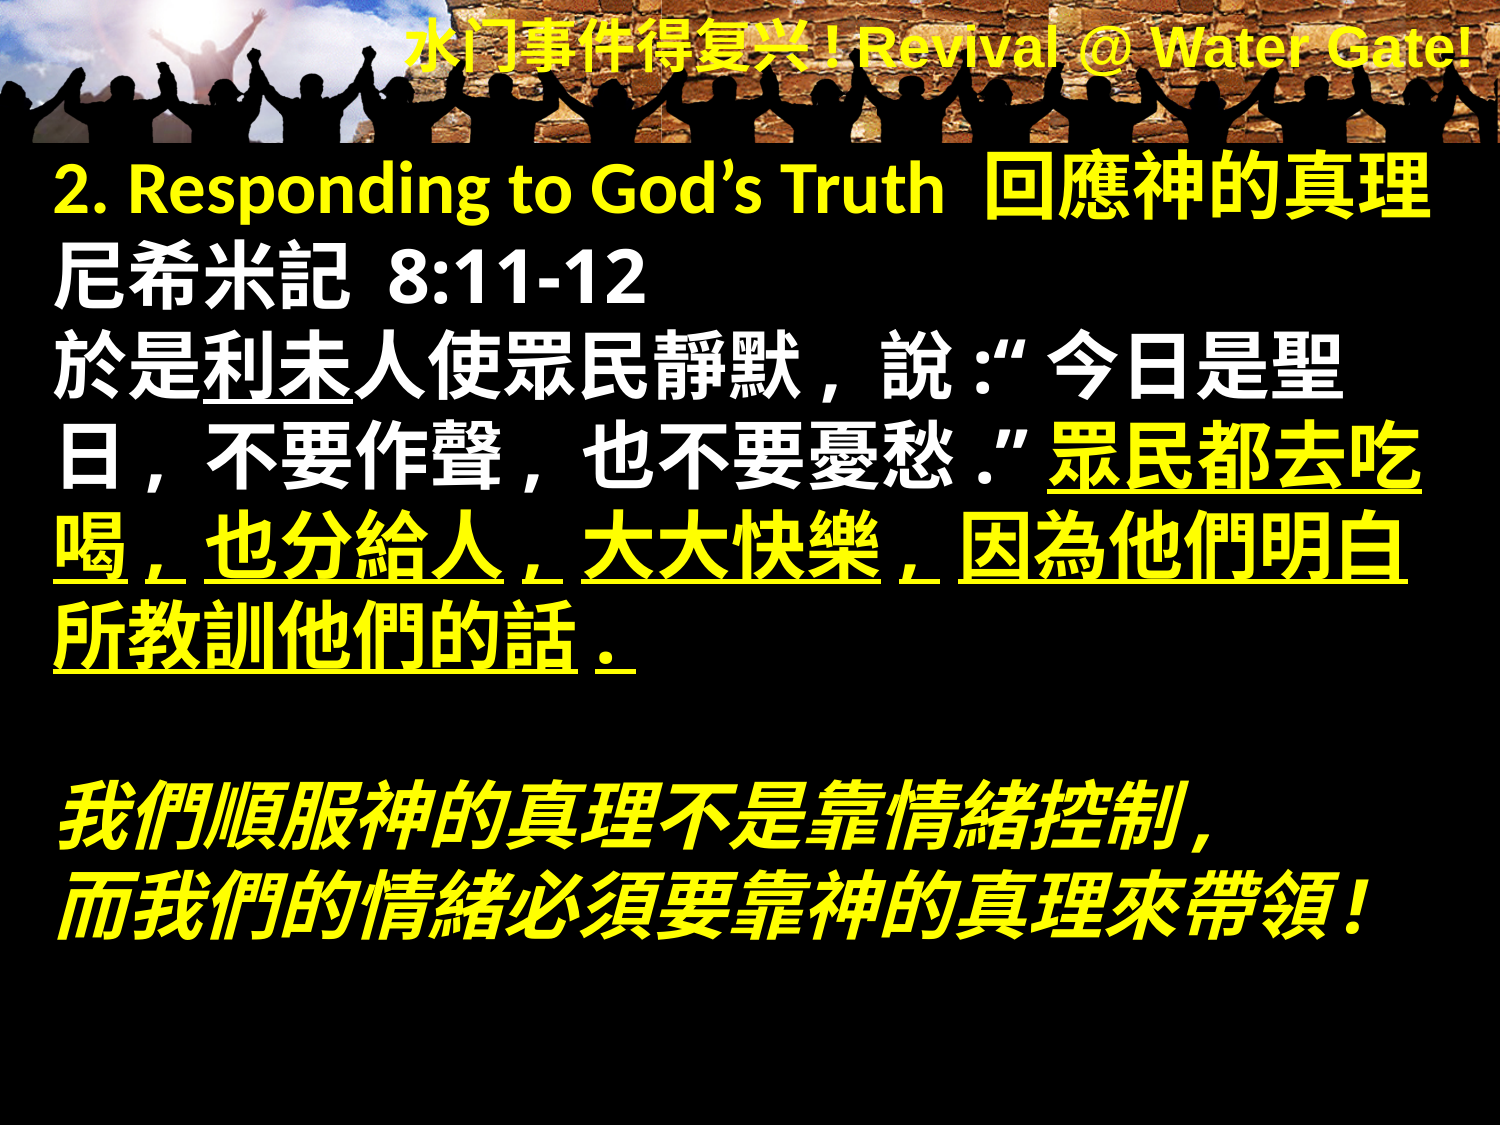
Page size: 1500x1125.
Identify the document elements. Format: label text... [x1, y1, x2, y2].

subtitle 2. Responding to God’s Truth 回應神的真理 尼希米記 8:11-12 於是利未人使眾民靜默, 說:“今日是聖 日, 不要作聲, 也不要憂愁.”眾民都去吃喝, 也分給人, 大大快樂, 因為他們明白所教訓他們的話. 我們順服神的真理不是靠情緒控制, 而我們的情緒必須要靠神的真理來帶領! [37, 137, 1463, 1075]
picture [0, 0, 1500, 143]
